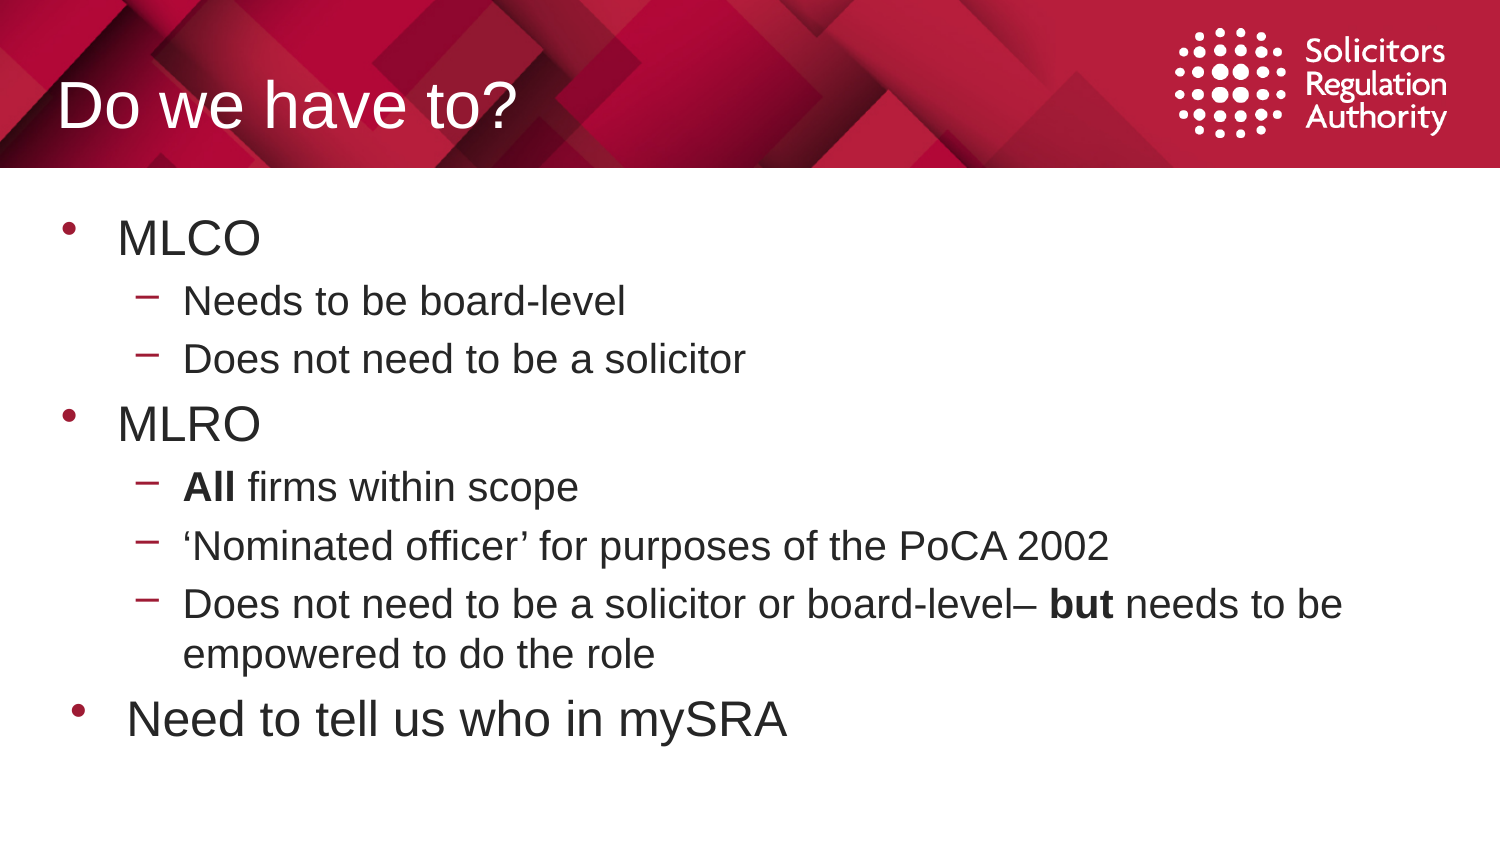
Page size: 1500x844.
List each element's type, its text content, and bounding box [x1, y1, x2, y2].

list MLCO Needs to be board-level Does not need to be a solicitor MLRO All firms within scope ‘Nominated officer’ for purposes of the PoCA 2002 Does not need to be a solicitor or board-level– but needs to be empowered to do the role Need to tell us who in mySRA [45, 197, 1500, 844]
title Do we have to? [40, 31, 845, 173]
picture [0, 0, 1500, 168]
